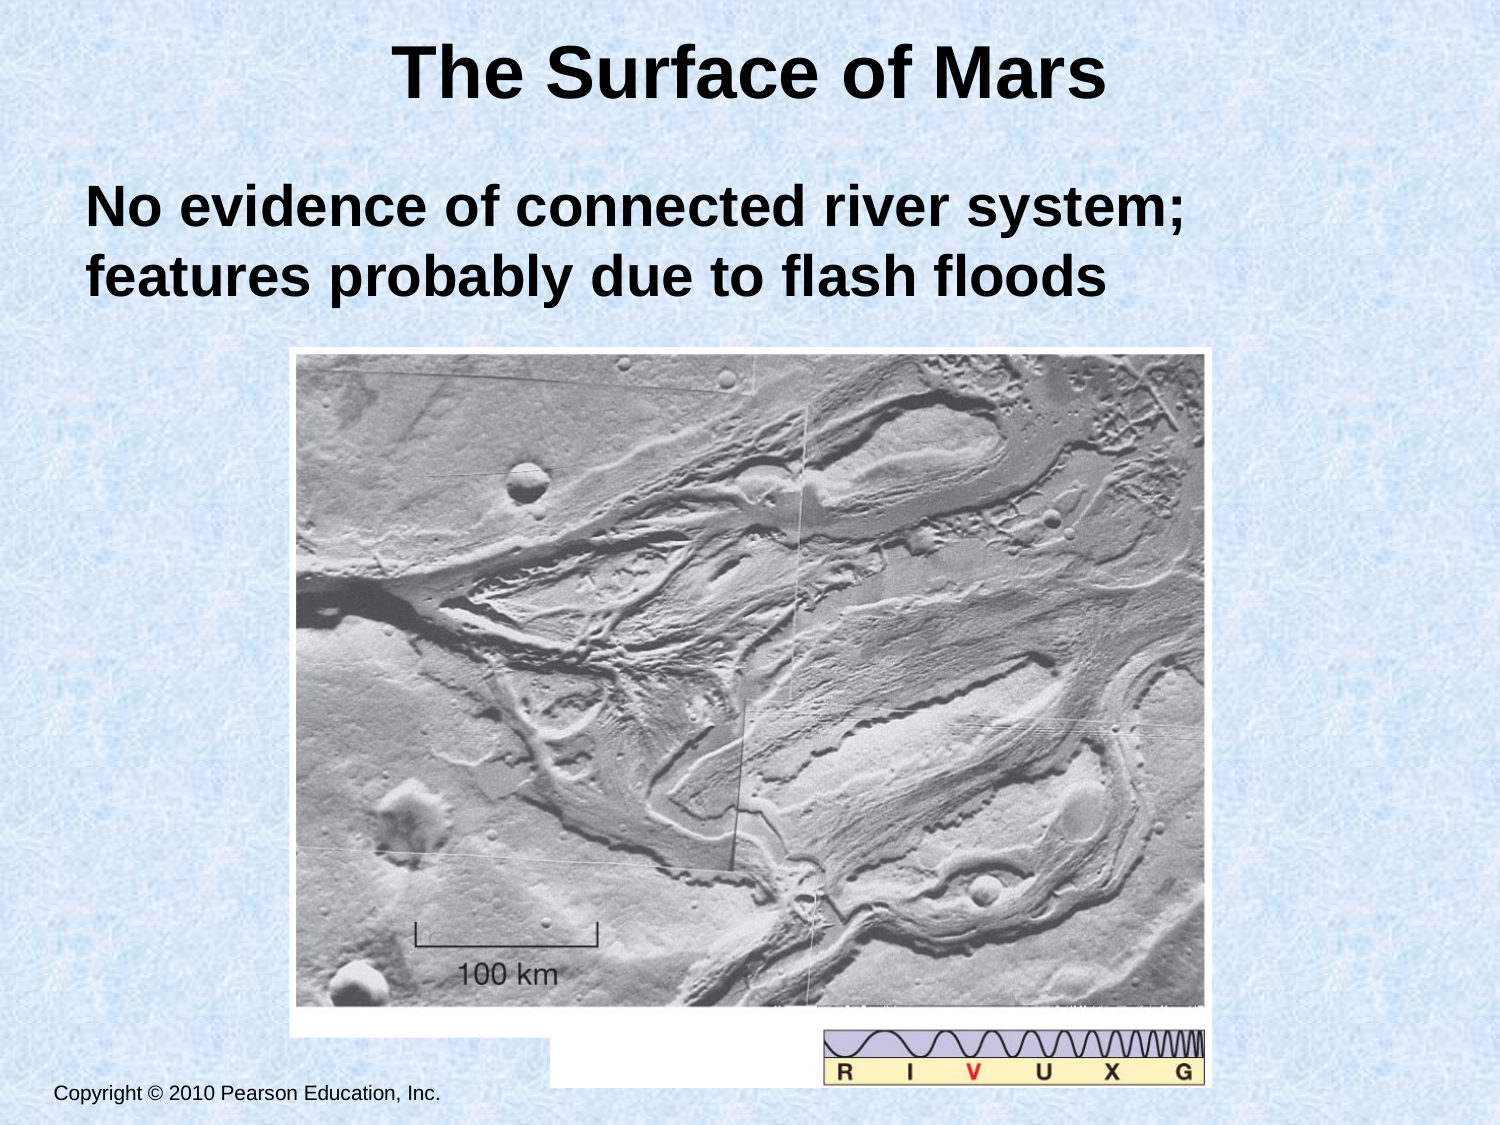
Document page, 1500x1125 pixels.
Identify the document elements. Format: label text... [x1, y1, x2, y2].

title The Surface of Mars [112, 24, 1388, 113]
text_box No evidence of connected river system; features probably due to flash floods [70, 160, 1213, 315]
picture [0, 0, 1500, 1125]
